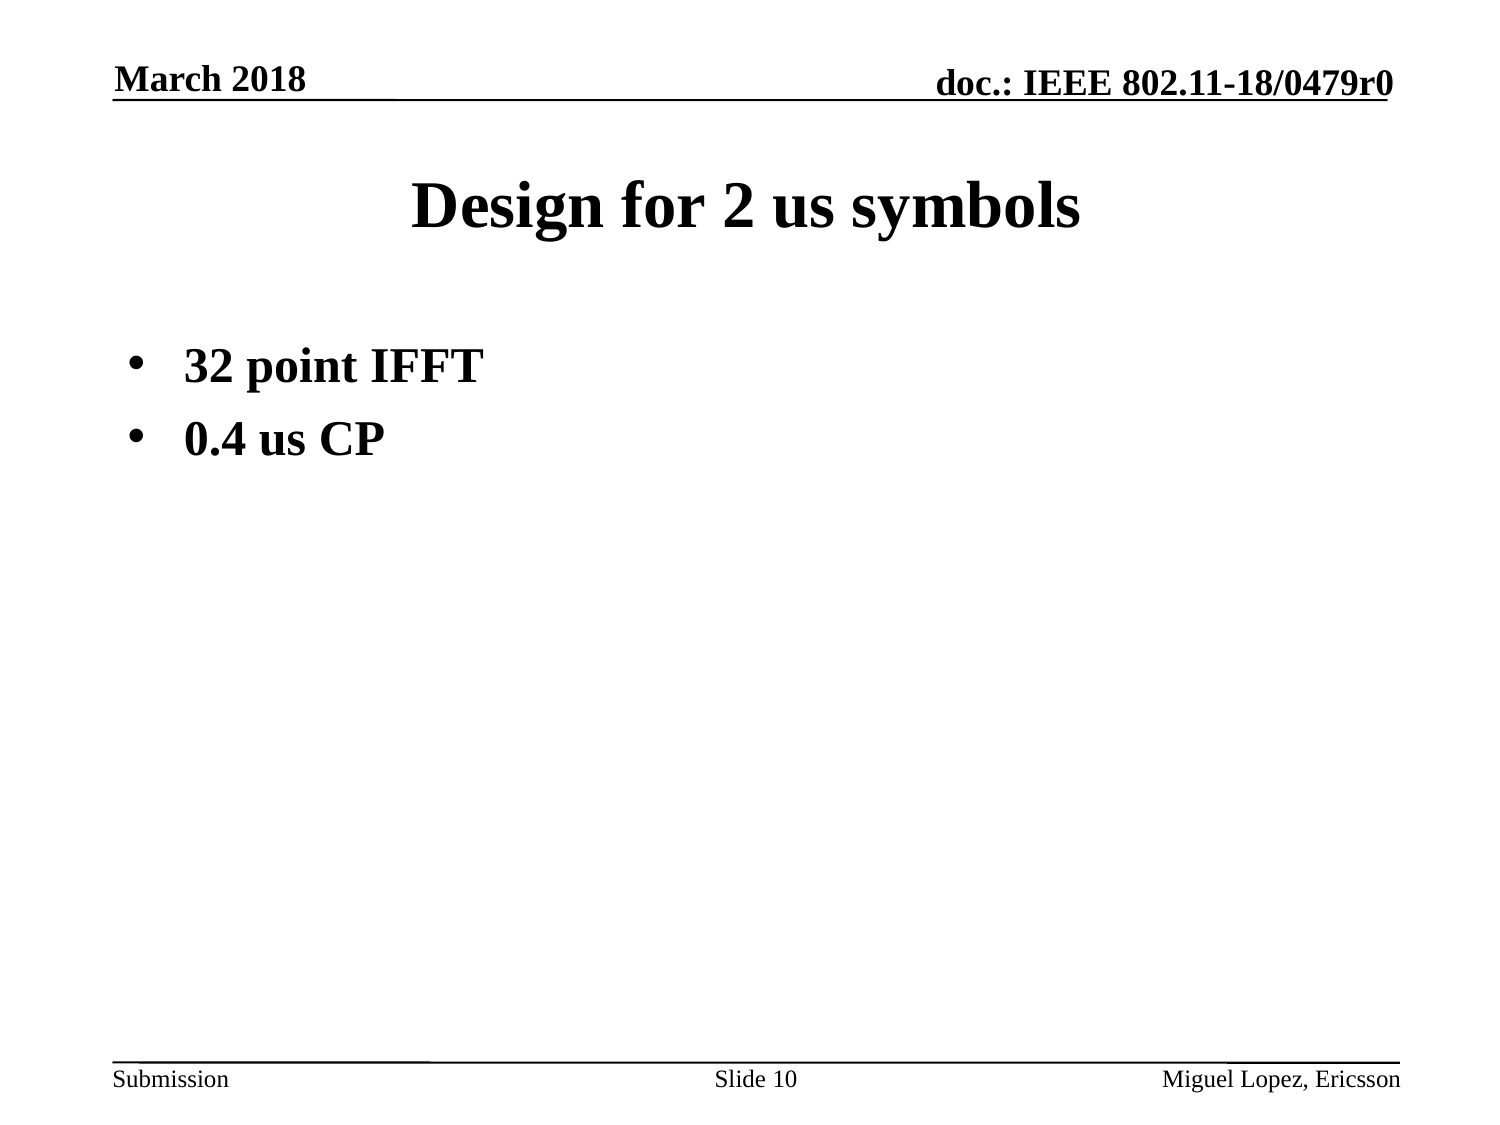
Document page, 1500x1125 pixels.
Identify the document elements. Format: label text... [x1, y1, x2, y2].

slide_number Slide 10 [712, 1061, 800, 1123]
footer Miguel Lopez, Ericsson [878, 1061, 1402, 1093]
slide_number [114, 54, 423, 100]
list 32 point IFFT 0.4 us CP [112, 324, 1388, 1000]
title Design for 2 us symbols [109, 113, 1385, 289]
